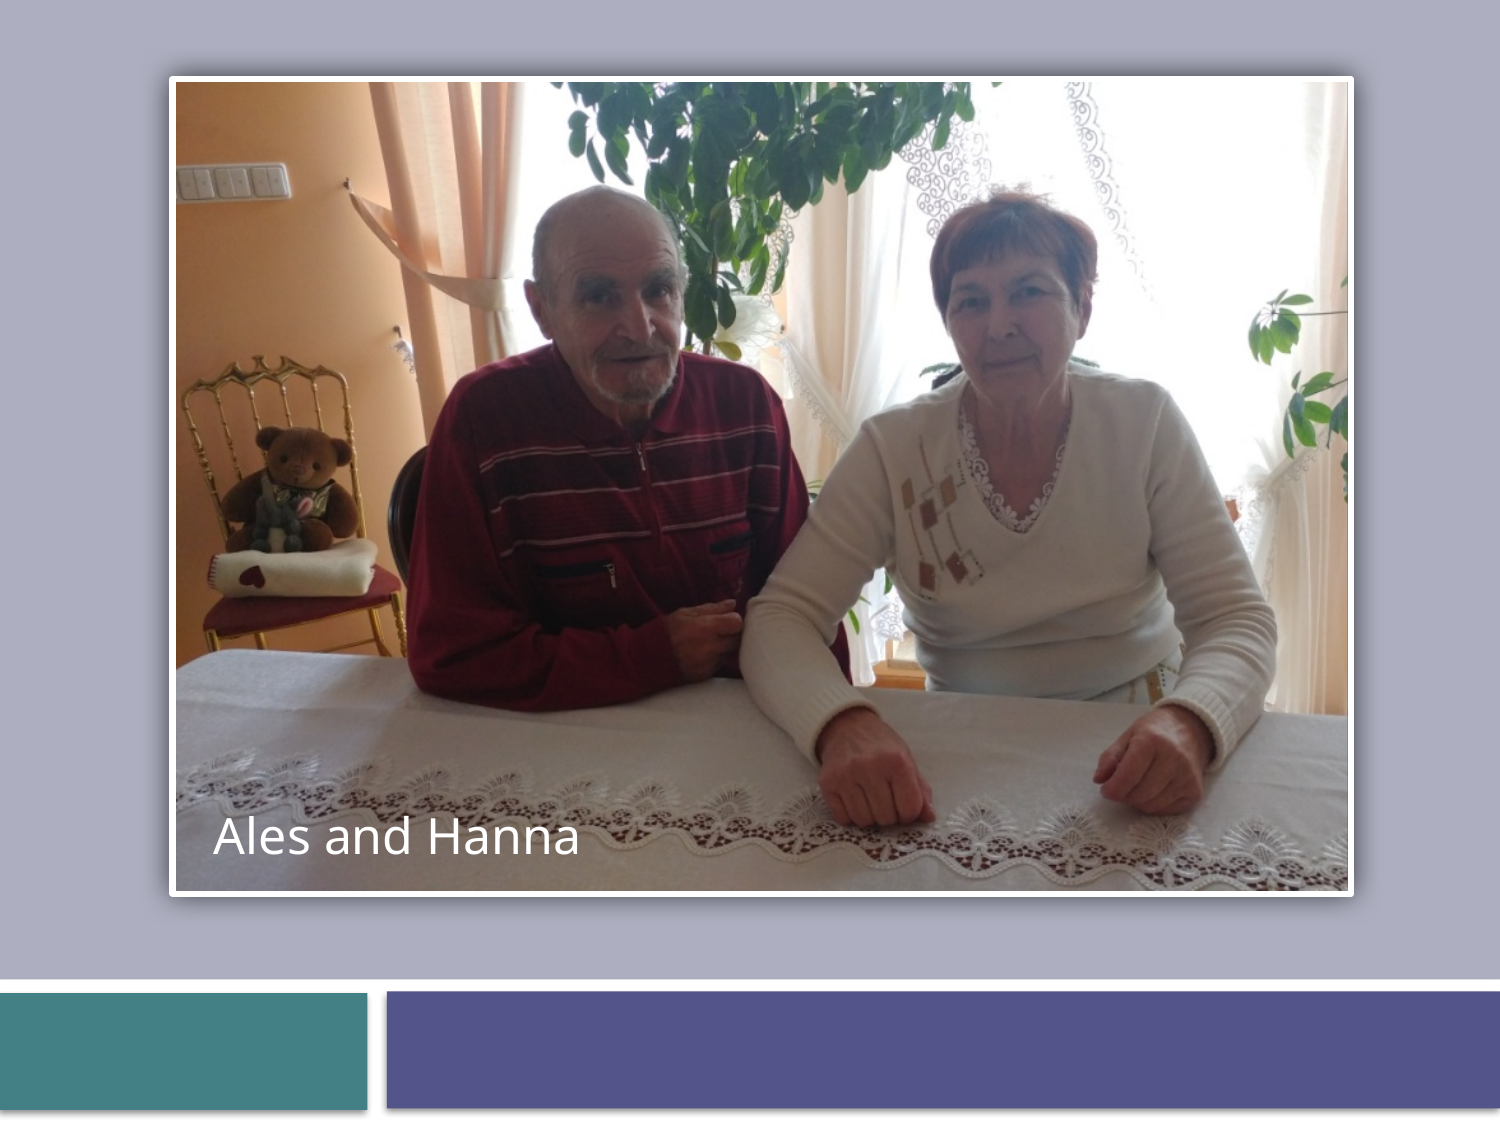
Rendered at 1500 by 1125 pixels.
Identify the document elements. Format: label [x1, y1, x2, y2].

picture [175, 81, 1348, 891]
